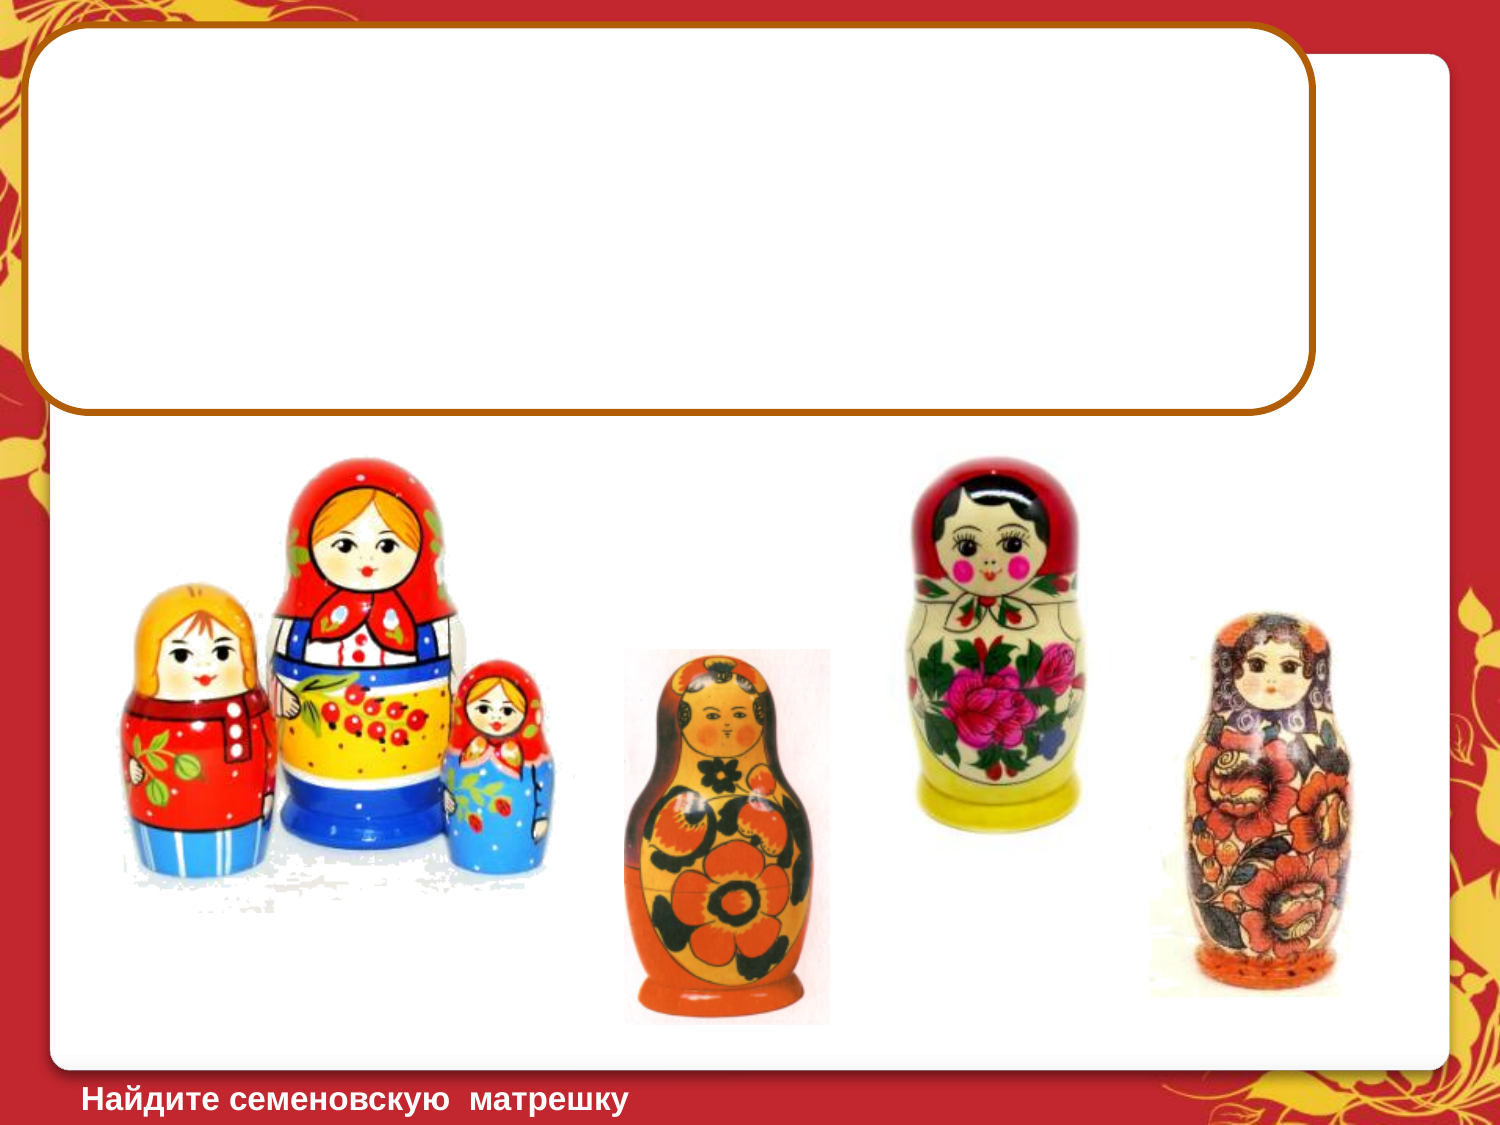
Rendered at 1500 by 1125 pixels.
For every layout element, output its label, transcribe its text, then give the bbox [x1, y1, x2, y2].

text_box Найдите семеновскую матрешку [66, 1069, 646, 1125]
text_box [21, 21, 1316, 416]
picture [624, 649, 830, 1026]
picture [99, 437, 576, 913]
picture [1149, 587, 1389, 997]
picture [0, 0, 1500, 1125]
picture [887, 424, 1113, 861]
